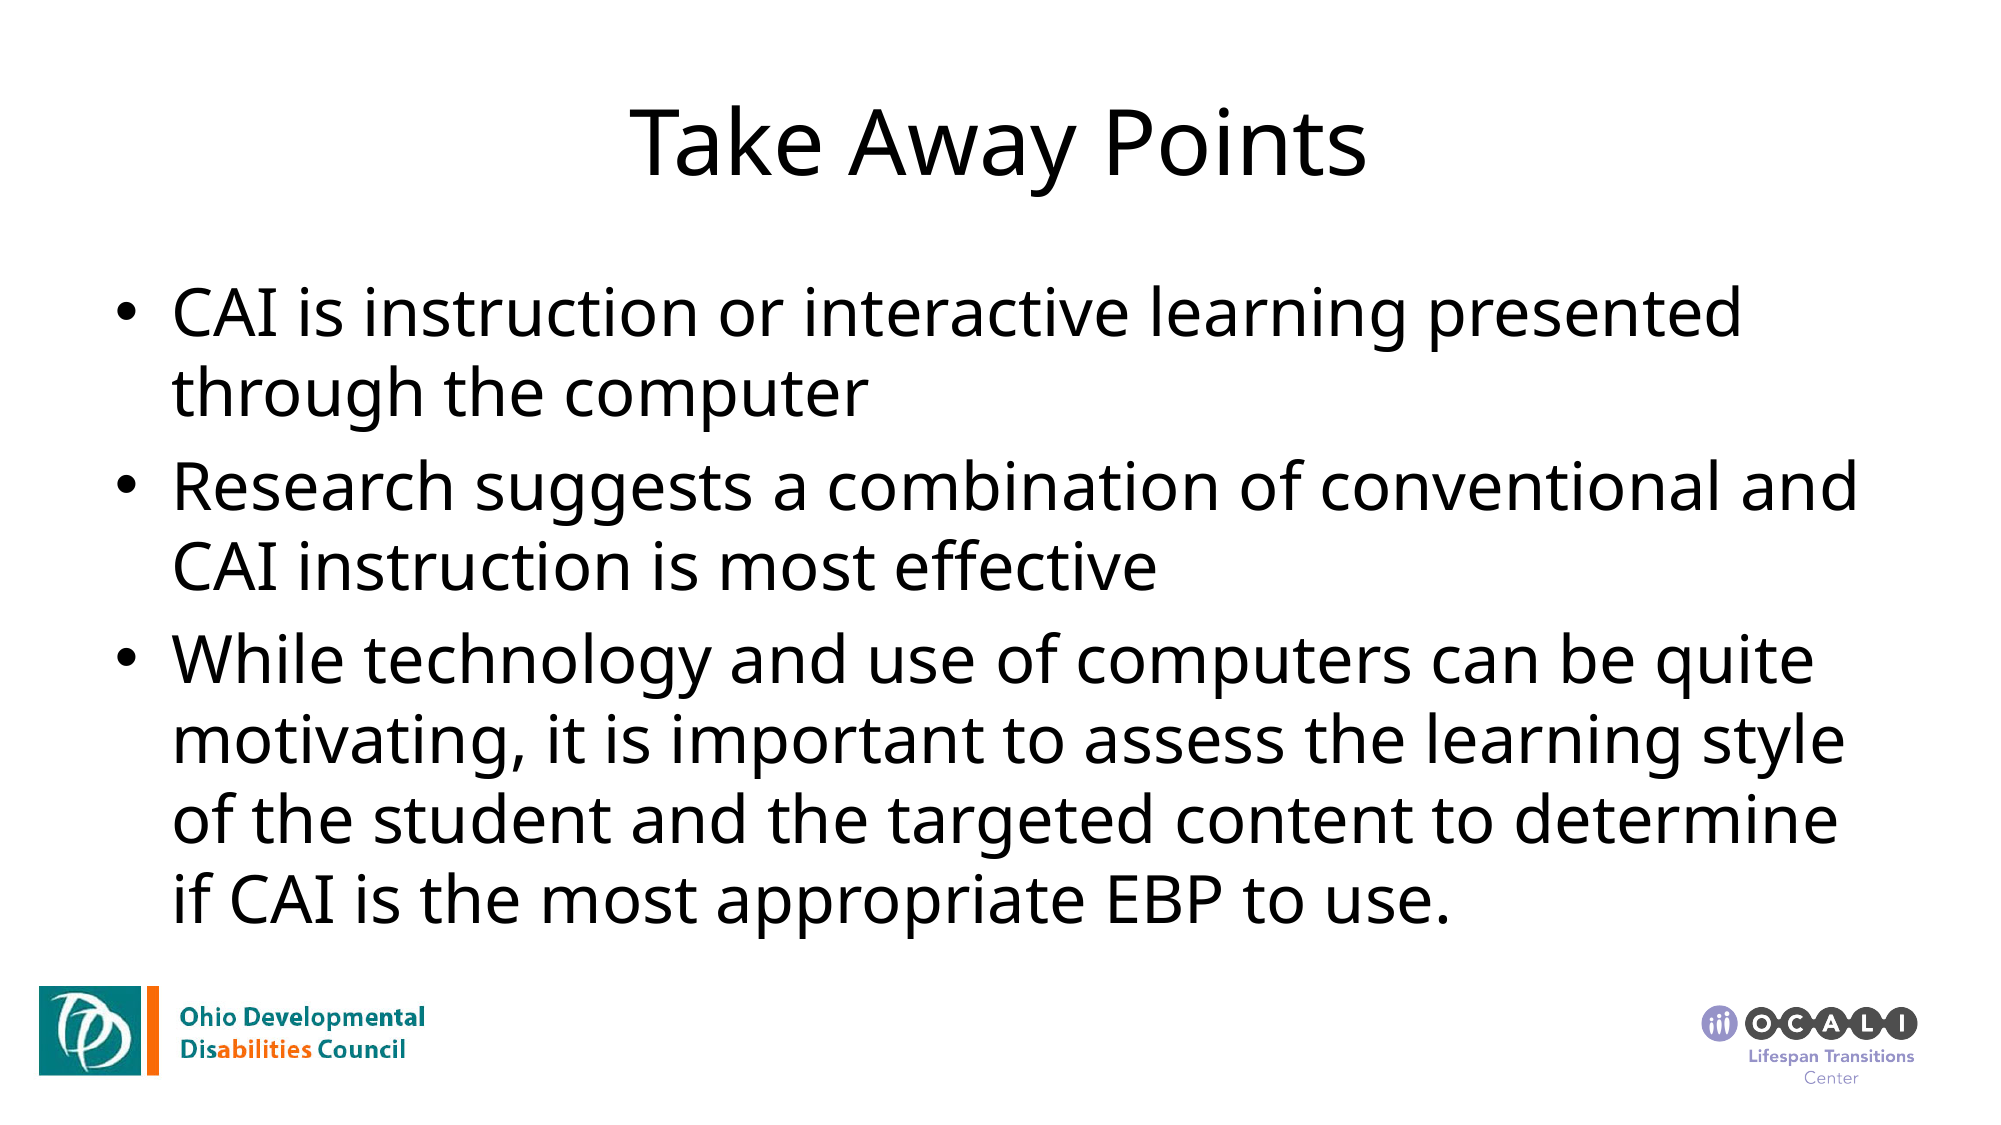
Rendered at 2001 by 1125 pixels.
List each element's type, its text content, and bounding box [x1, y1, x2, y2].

picture [1697, 1001, 1923, 1088]
list CAI is instruction or interactive learning presented through the computer Research suggests a combination of conventional and CAI instruction is most effective While technology and use of computers can be quite motivating, it is important to assess the learning style of the student and the targeted content to determine if CAI is the most appropriate EBP to use. [99, 262, 1900, 1005]
picture [26, 986, 471, 1085]
title Take Away Points [99, 45, 1900, 233]
